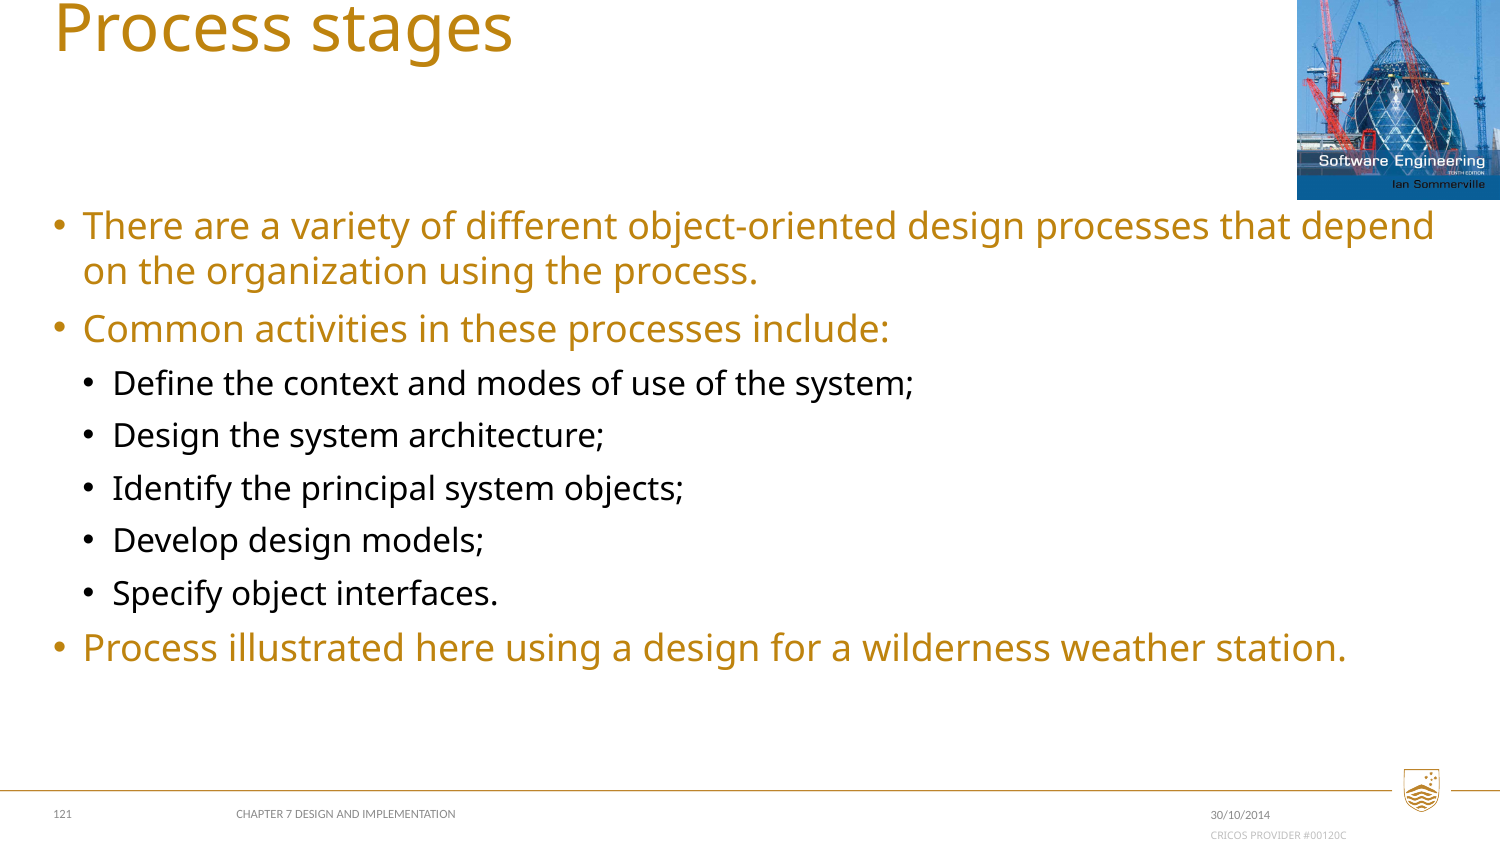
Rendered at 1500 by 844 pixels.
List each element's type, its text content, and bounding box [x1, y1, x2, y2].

title Process stages [53, 0, 1297, 144]
footer Chapter 7 Design and Implementation [236, 806, 1122, 824]
list There are a variety of different object-oriented design processes that depend on the organization using the process. Common activities in these processes include: Define the context and modes of use of the system; Design the system architecture; Identify the principal system objects; Develop design models; Specify object interfaces. Process illustrated here using a design for a wilderness weather station. [53, 144, 1441, 765]
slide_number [1210, 806, 1329, 824]
slide_number 121 [53, 806, 113, 824]
picture [1297, 0, 1500, 200]
picture [0, 769, 1500, 812]
